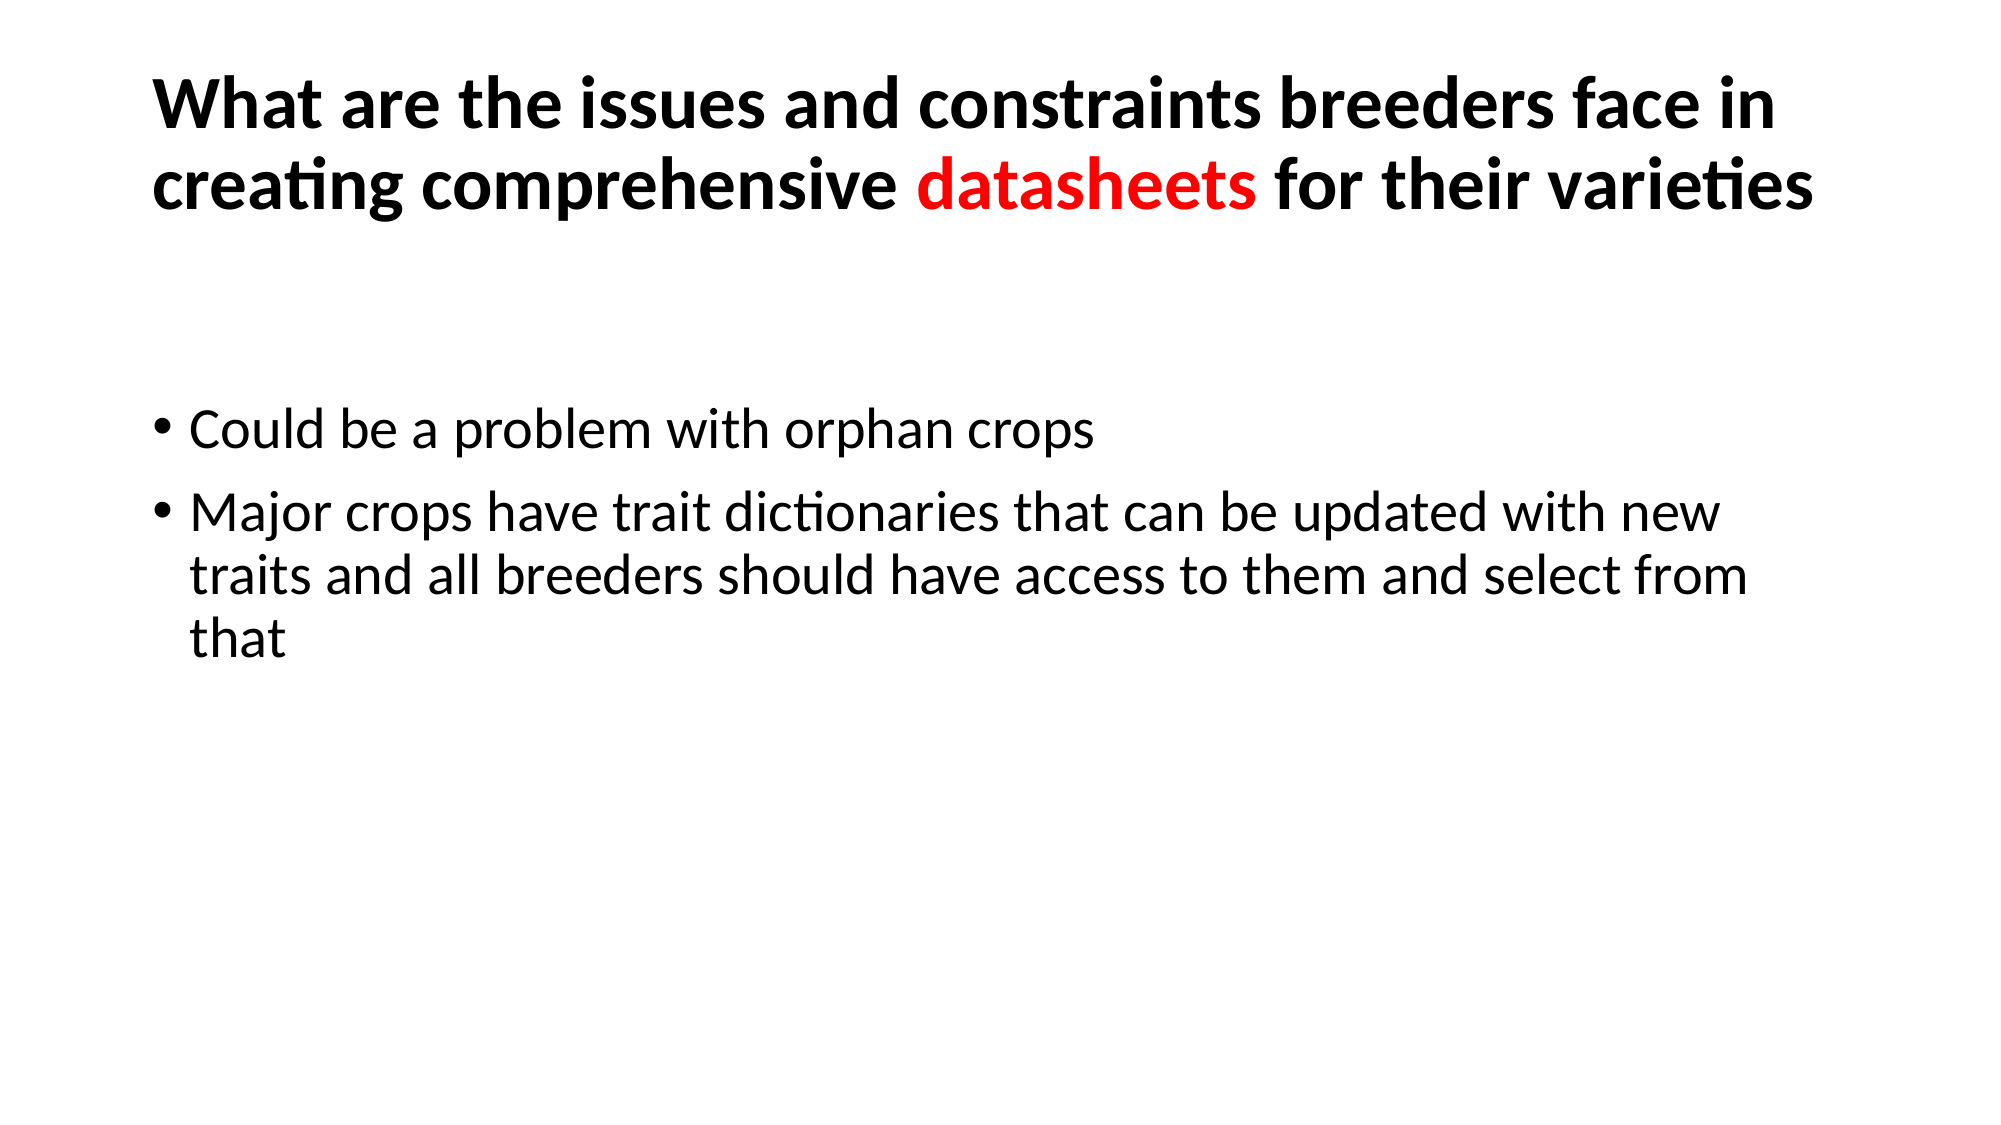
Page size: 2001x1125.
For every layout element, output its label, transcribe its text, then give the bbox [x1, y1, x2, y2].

title What are the issues and constraints breeders face in creating comprehensive datasheets for their varieties [137, 35, 1863, 253]
list Could be a problem with orphan crops Major crops have trait dictionaries that can be updated with new traits and all breeders should have access to them and select from that [137, 299, 1863, 1014]
